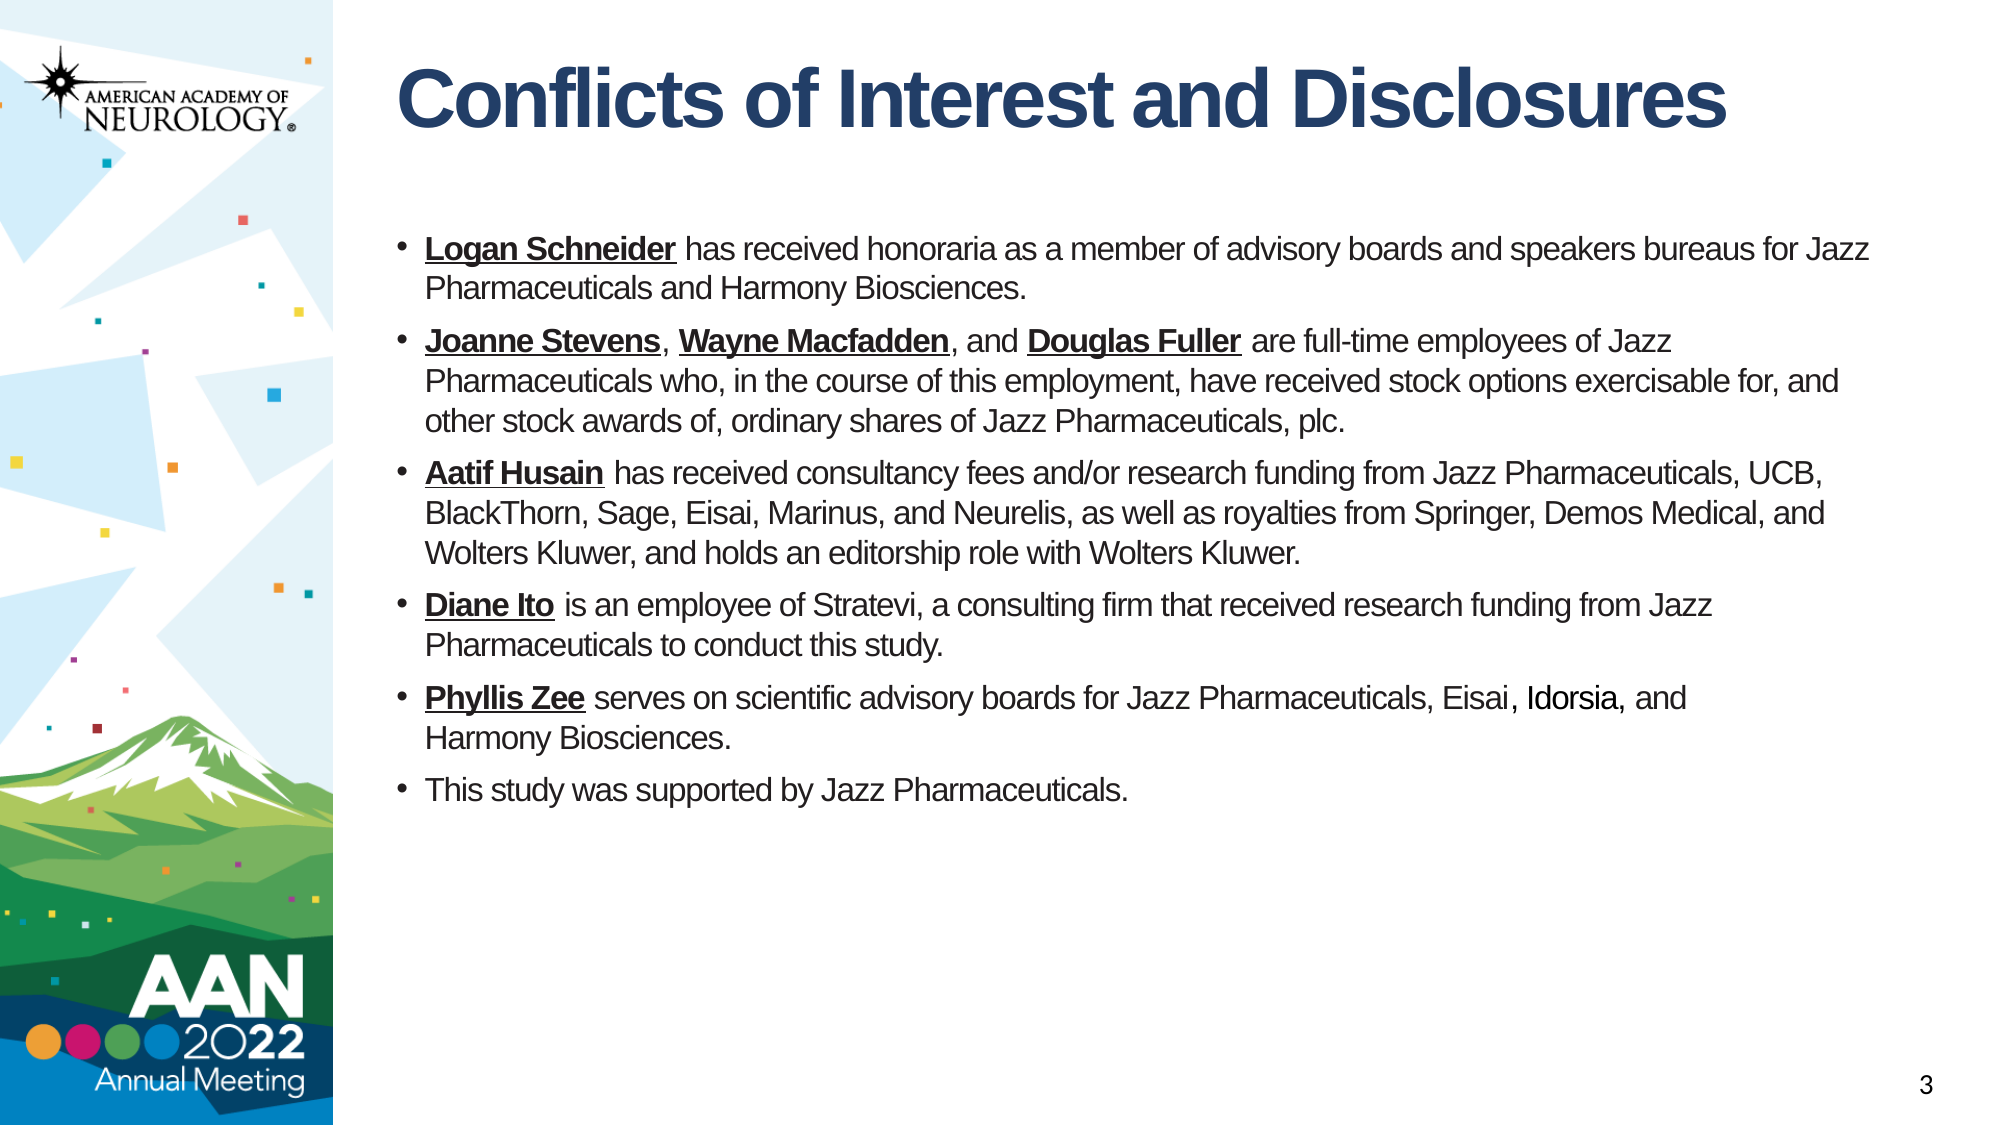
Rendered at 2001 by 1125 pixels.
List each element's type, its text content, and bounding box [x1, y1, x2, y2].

title Conflicts of Interest and Disclosures [381, 47, 1900, 219]
text_box 3 [1904, 1057, 1968, 1100]
picture [0, 0, 333, 1114]
list Logan Schneider has received honoraria as a member of advisory boards and speakers bureaus for Jazz Pharmaceuticals and Harmony Biosciences. Joanne Stevens, Wayne Macfadden, and Douglas Fuller are full-time employees of Jazz Pharmaceuticals who, in the course of this employment, have received stock options exercisable for, and other stock awards of, ordinary shares of Jazz Pharmaceuticals, plc. Aatif Husain has received consultancy fees and/or research funding from Jazz Pharmaceuticals, UCB, BlackThorn, Sage, Eisai, Marinus, and Neurelis, as well as royalties from Springer, Demos Medical, and Wolters Kluwer, and holds an editorship role with Wolters Kluwer. Diane Ito is an employee of Stratevi, a consulting firm that received research funding from Jazz Pharmaceuticals to conduct this study. Phyllis Zee serves on scientific advisory boards for Jazz Pharmaceuticals, Eisai, Idorsia, and Harmony Biosciences. This study was supported by Jazz Pharmaceuticals. [381, 219, 1900, 964]
